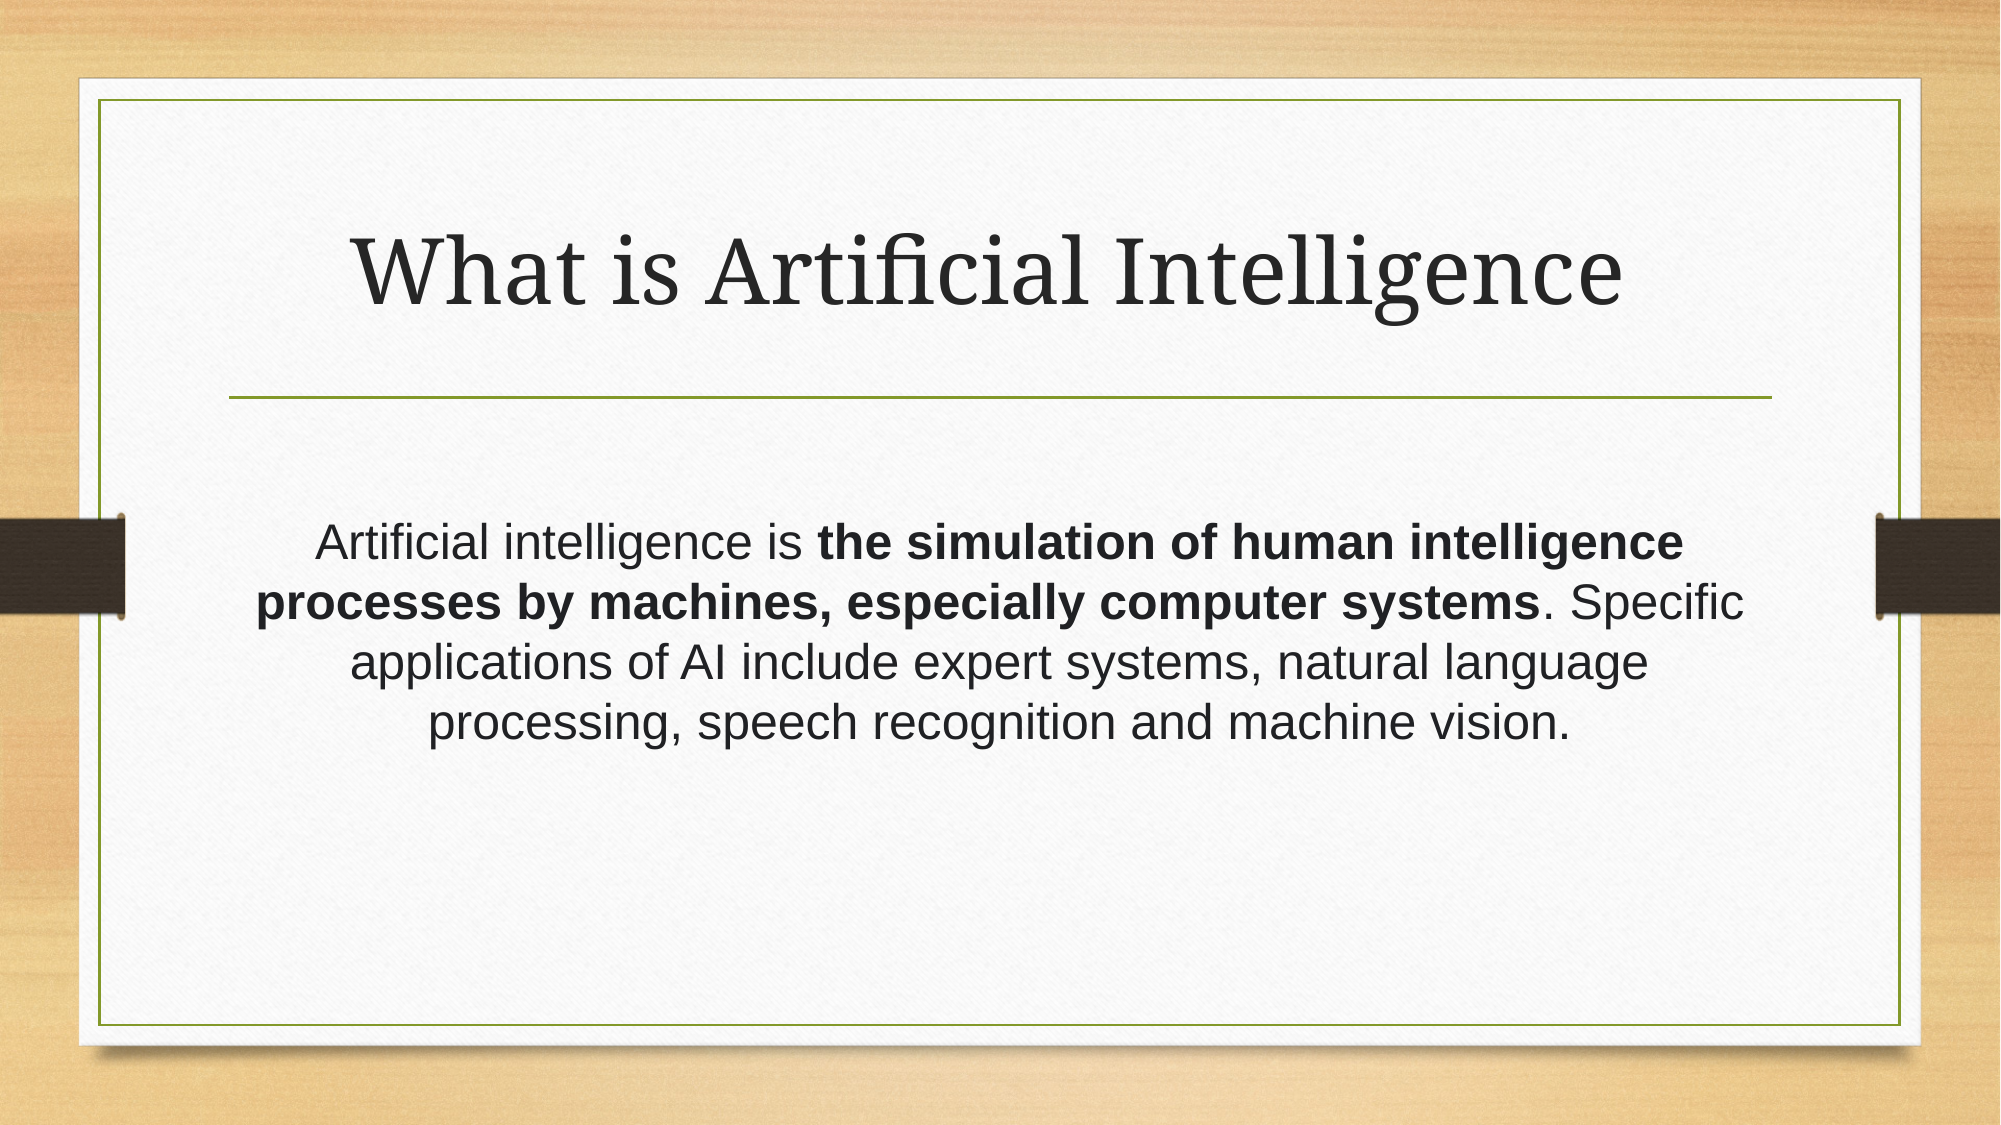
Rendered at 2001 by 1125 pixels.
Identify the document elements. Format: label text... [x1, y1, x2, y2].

list Artificial intelligence is the simulation of human intelligence processes by machines, especially computer systems. Specific applications of AI include expert systems, natural language processing, speech recognition and machine vision. [212, 419, 1788, 964]
title What is Artificial Intelligence [212, 161, 1788, 375]
picture [0, 0, 2001, 1125]
